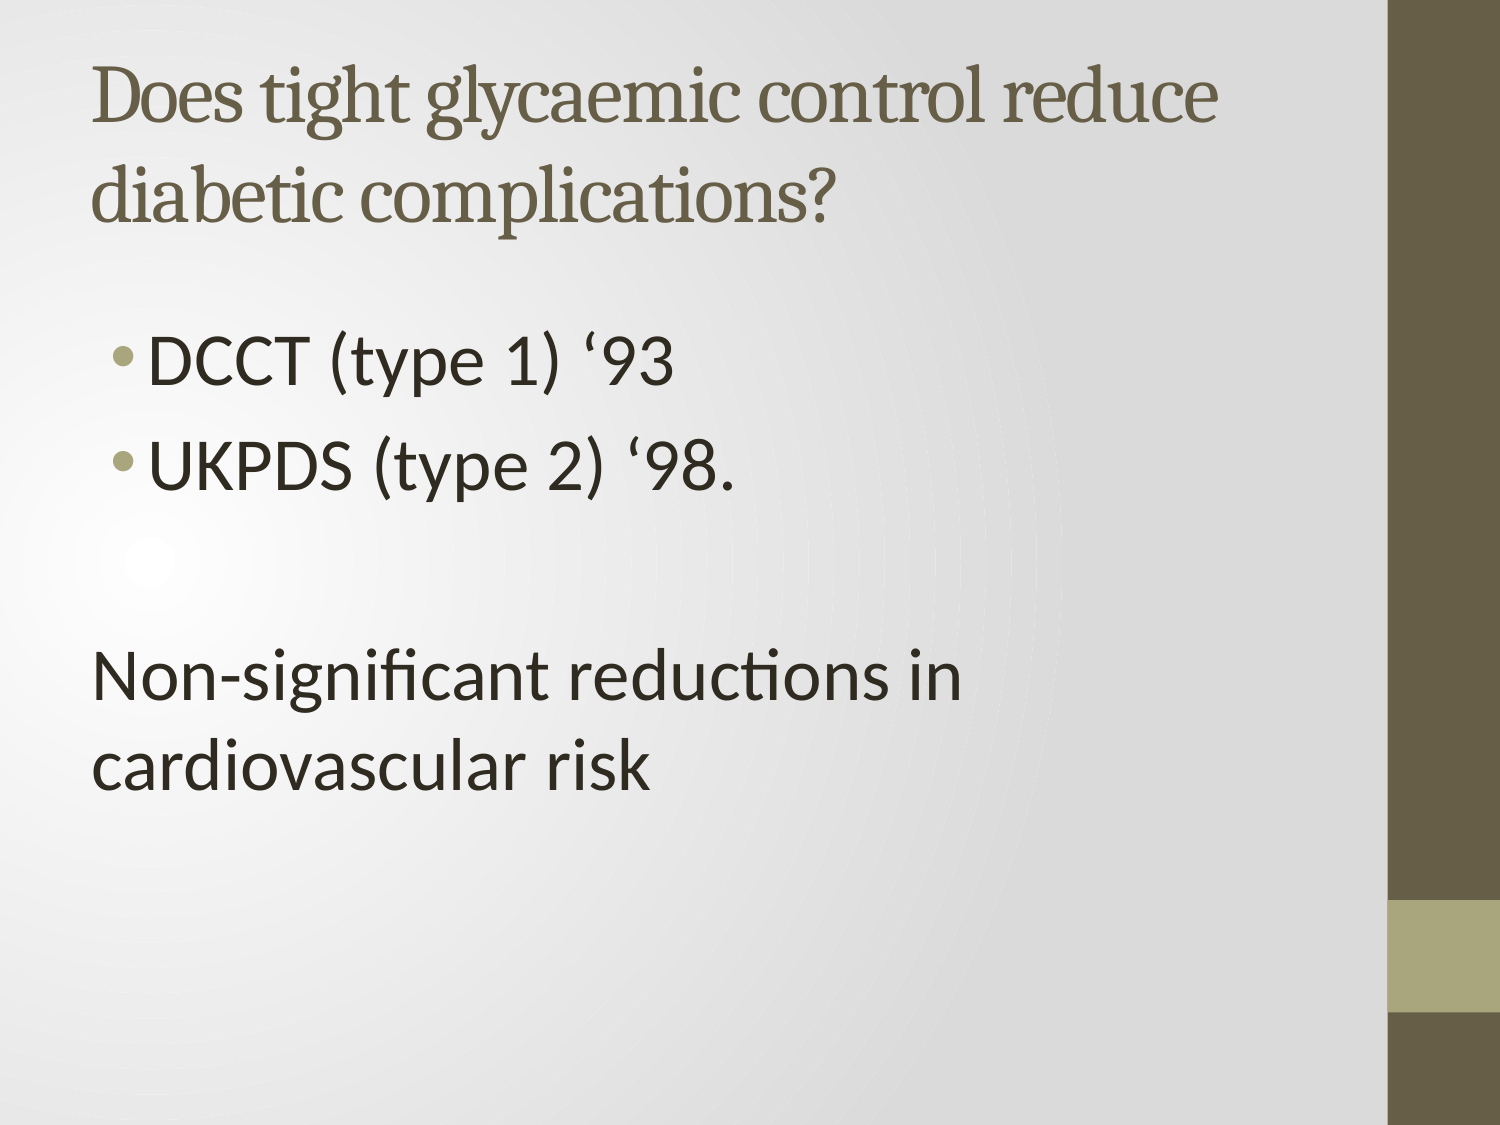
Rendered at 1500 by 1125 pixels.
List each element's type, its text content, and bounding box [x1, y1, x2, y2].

title Does tight glycaemic control reduce diabetic complications? [75, 45, 1325, 233]
list DCCT (type 1) ‘93 UKPDS (type 2) ‘98. Non-significant reductions in cardiovascular risk [76, 302, 1427, 1076]
